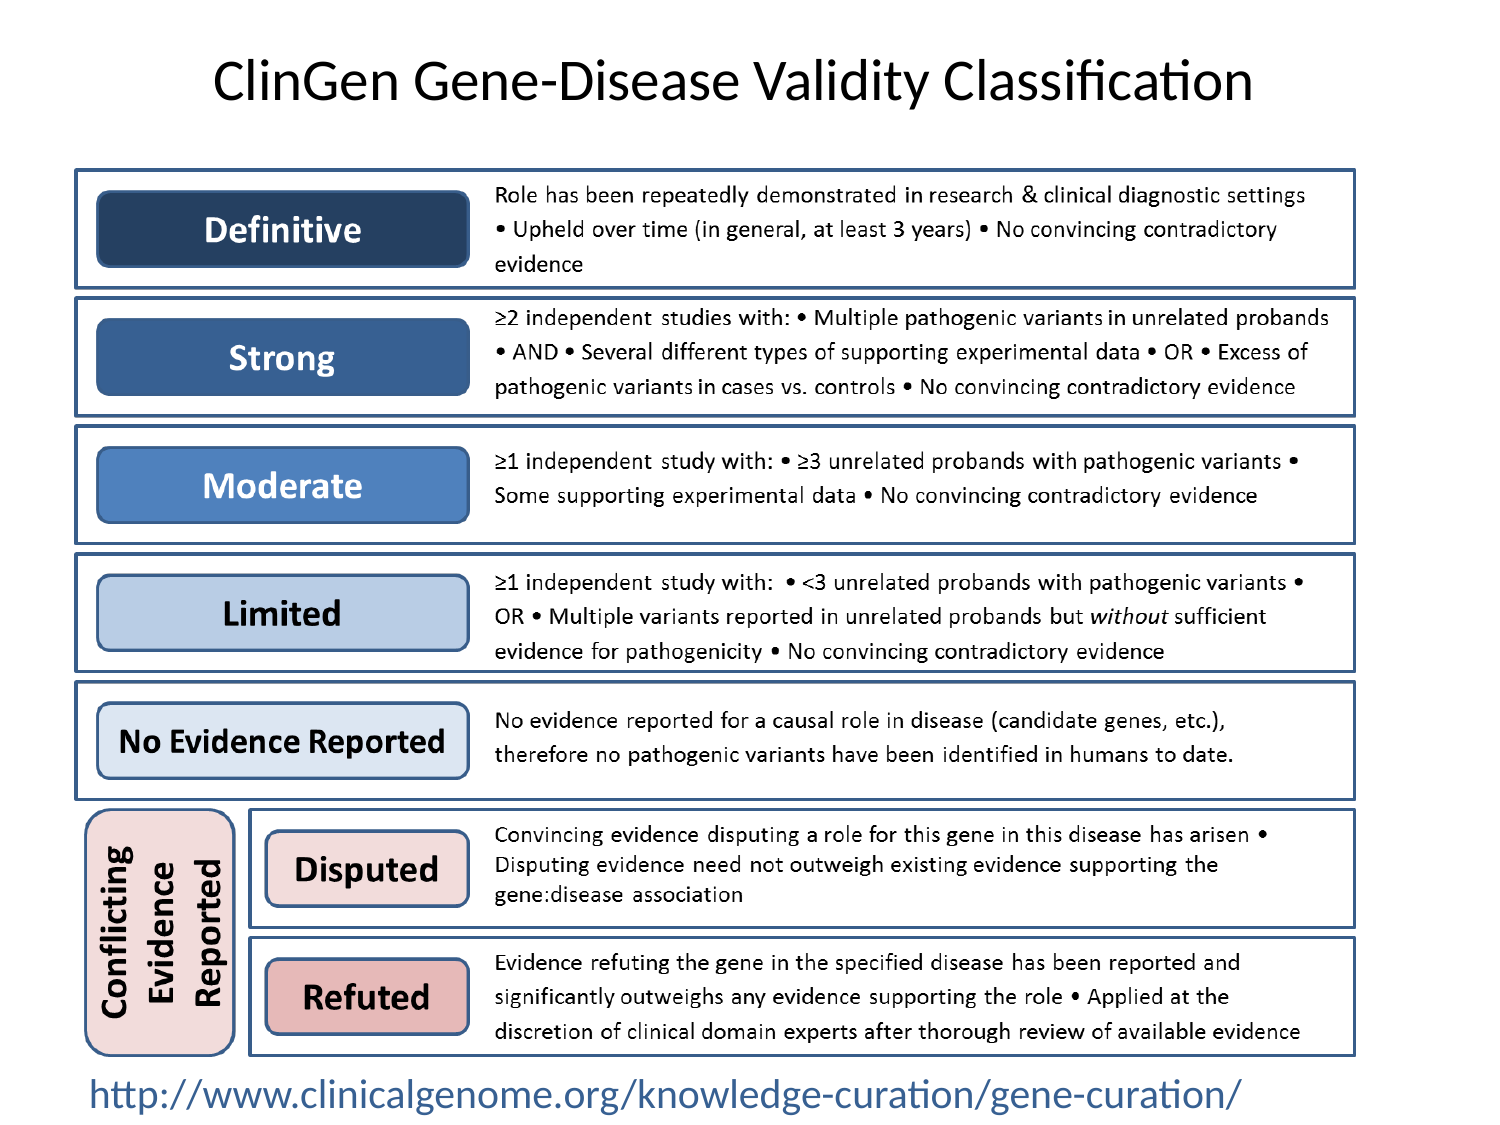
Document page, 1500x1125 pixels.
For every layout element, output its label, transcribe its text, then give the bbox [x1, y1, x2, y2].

text_box http://www.clinicalgenome.org/knowledge-curation/gene-curation/ [74, 1059, 1500, 1125]
picture [73, 168, 1356, 1060]
title ClinGen Gene-Disease Validity Classification [46, 32, 1422, 121]
